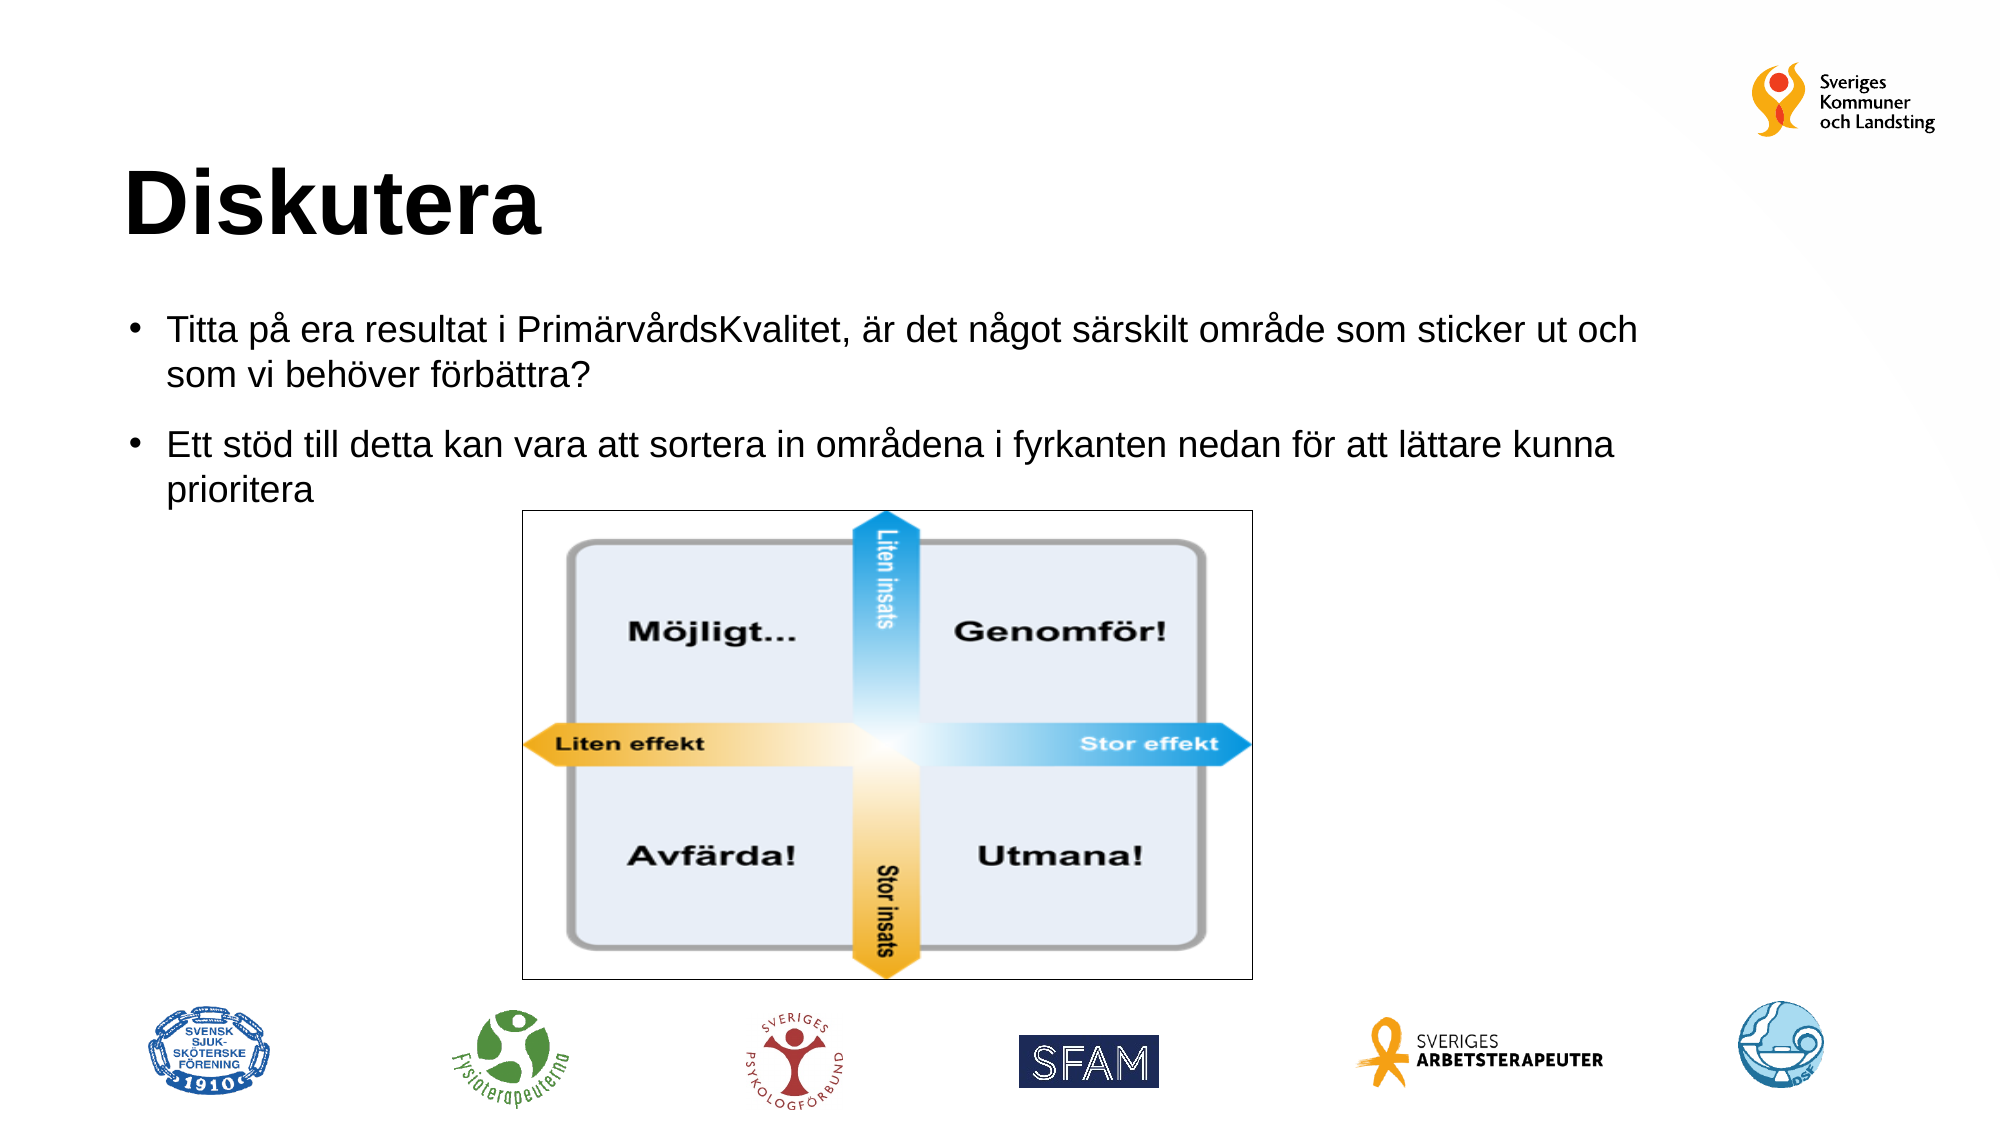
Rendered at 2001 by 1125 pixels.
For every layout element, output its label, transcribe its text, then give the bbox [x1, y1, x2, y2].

title Diskutera [108, 143, 1686, 297]
picture [1019, 1035, 1159, 1088]
picture [1355, 1017, 1603, 1088]
picture [148, 1006, 270, 1095]
picture [522, 510, 1253, 980]
picture [746, 1013, 843, 1110]
list Titta på era resultat i PrimärvårdsKvalitet, är det något särskilt område som sticker ut och som vi behöver förbättra? Ett stöd till detta kan vara att sortera in områdena i fyrkanten nedan för att lättare kunna prioritera [108, 297, 1686, 911]
picture [1738, 1001, 1824, 1088]
picture [452, 1010, 569, 1109]
